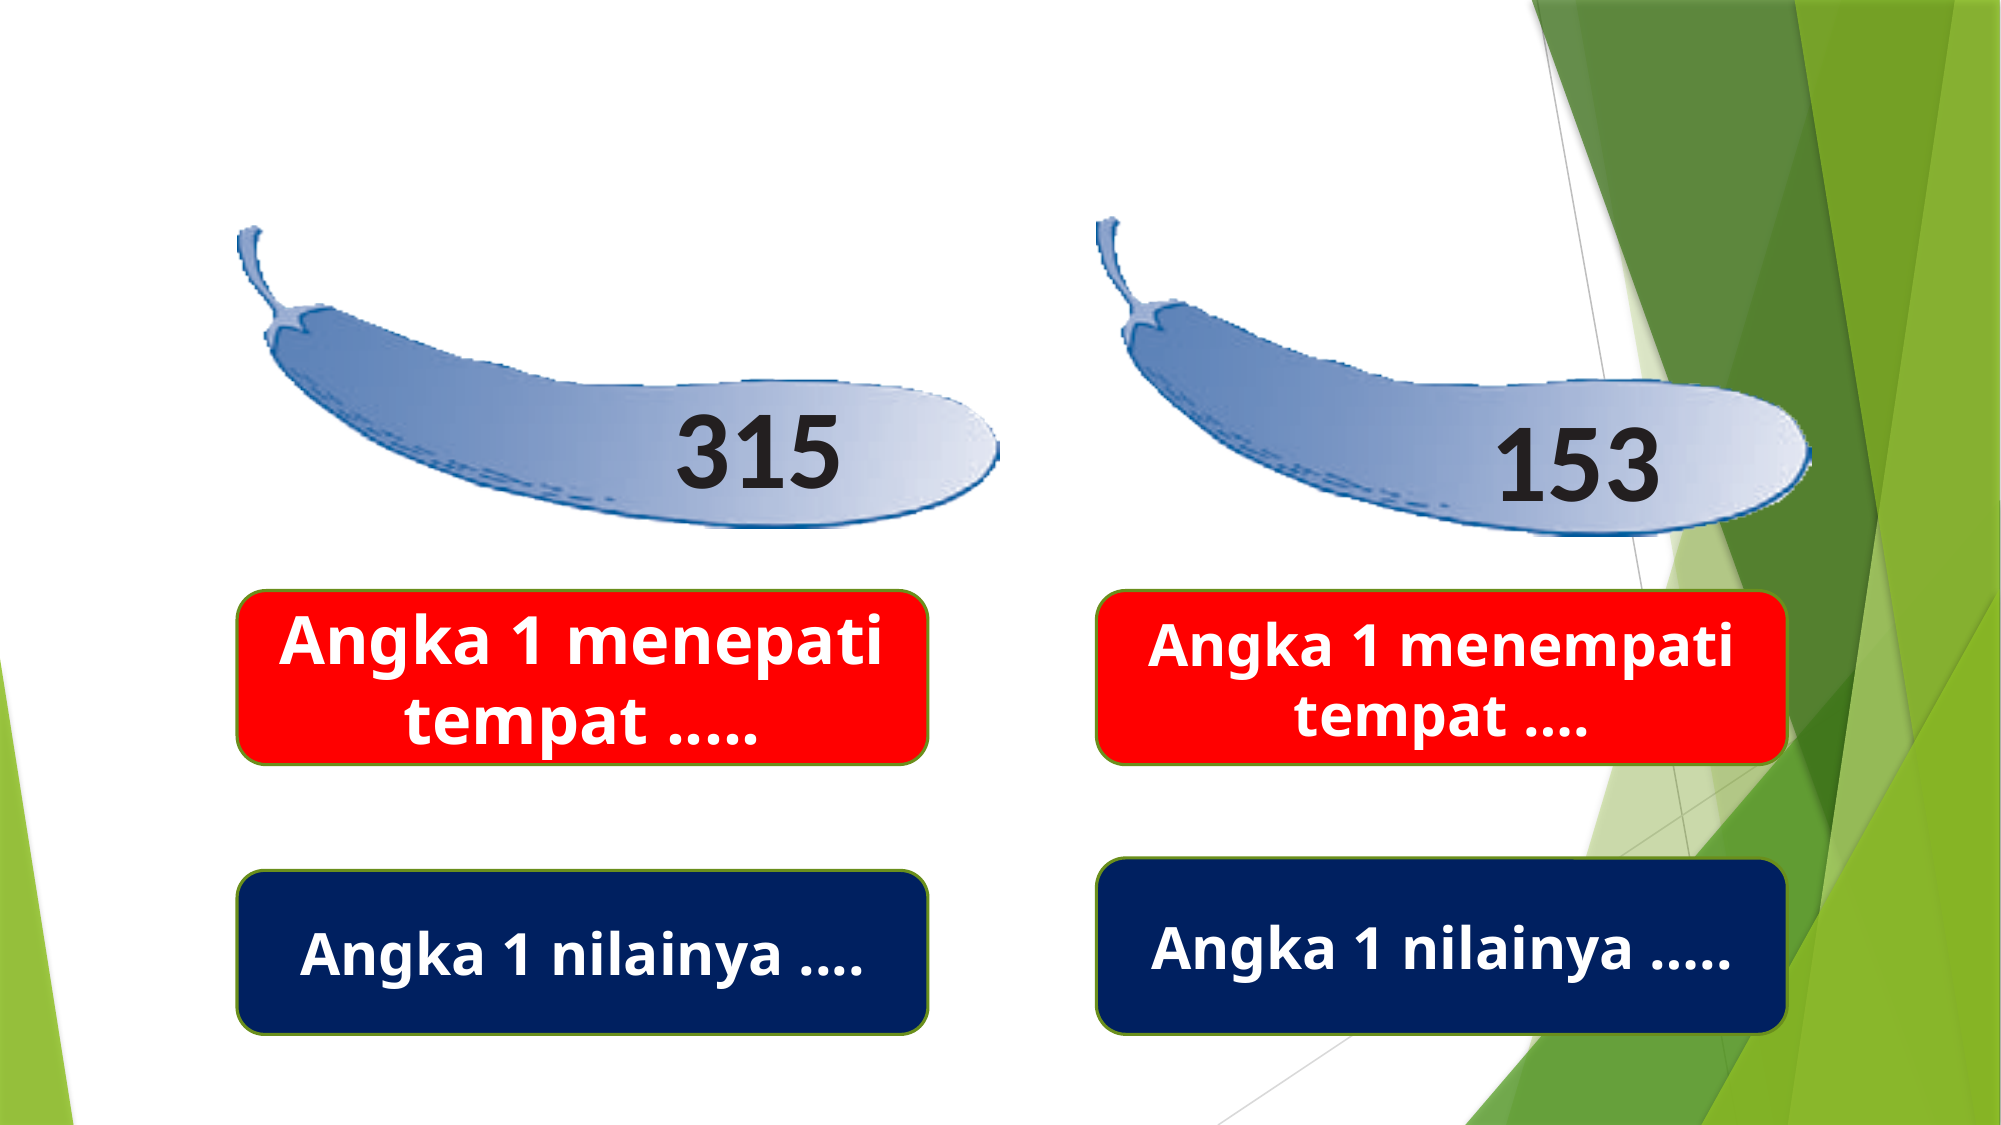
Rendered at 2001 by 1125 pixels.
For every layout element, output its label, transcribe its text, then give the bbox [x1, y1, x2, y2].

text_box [1095, 215, 2000, 559]
text_box Angka 1 nilainya ….. [1094, 856, 1789, 1036]
text_box Angka 1 nilainya .... [235, 868, 930, 1036]
text_box Angka 1 menempati tempat …. [1094, 588, 1789, 767]
text_box Angka 1 menepati tempat ..... [235, 717, 930, 767]
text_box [236, 224, 1562, 709]
